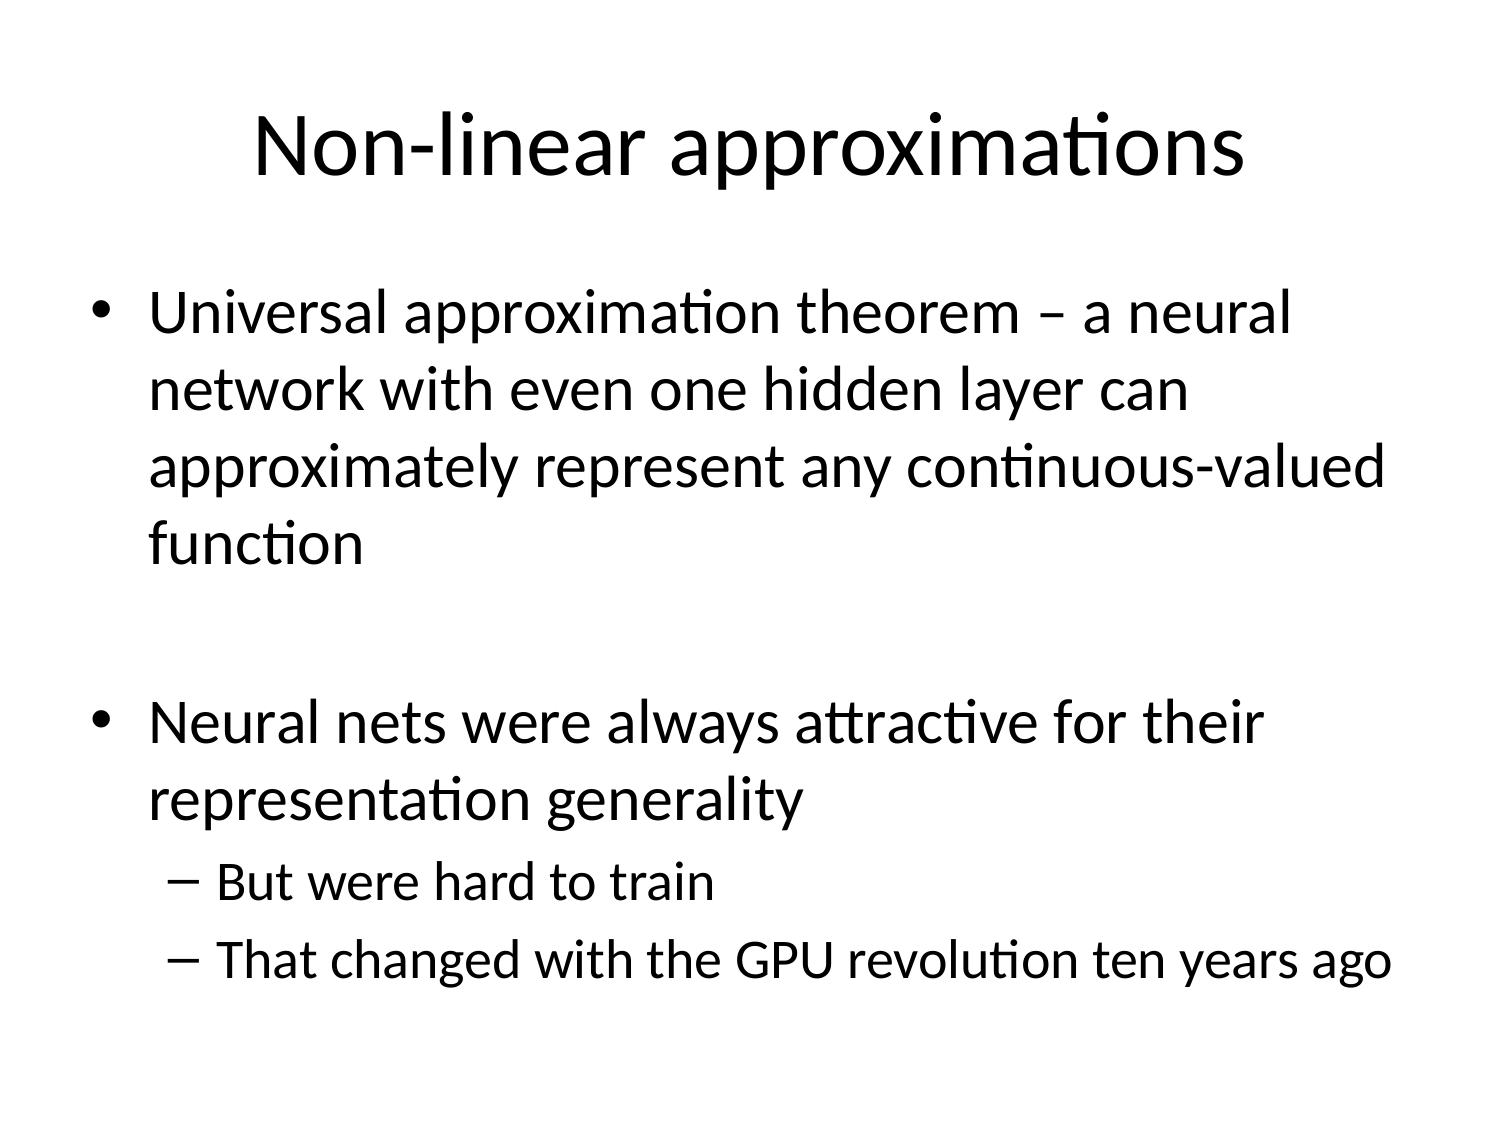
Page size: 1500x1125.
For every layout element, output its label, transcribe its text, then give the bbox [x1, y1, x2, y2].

title Non-linear approximations [75, 45, 1425, 233]
list Universal approximation theorem – a neural network with even one hidden layer can approximately represent any continuous-valued function Neural nets were always attractive for their representation generality But were hard to train That changed with the GPU revolution ten years ago [75, 262, 1425, 1005]
